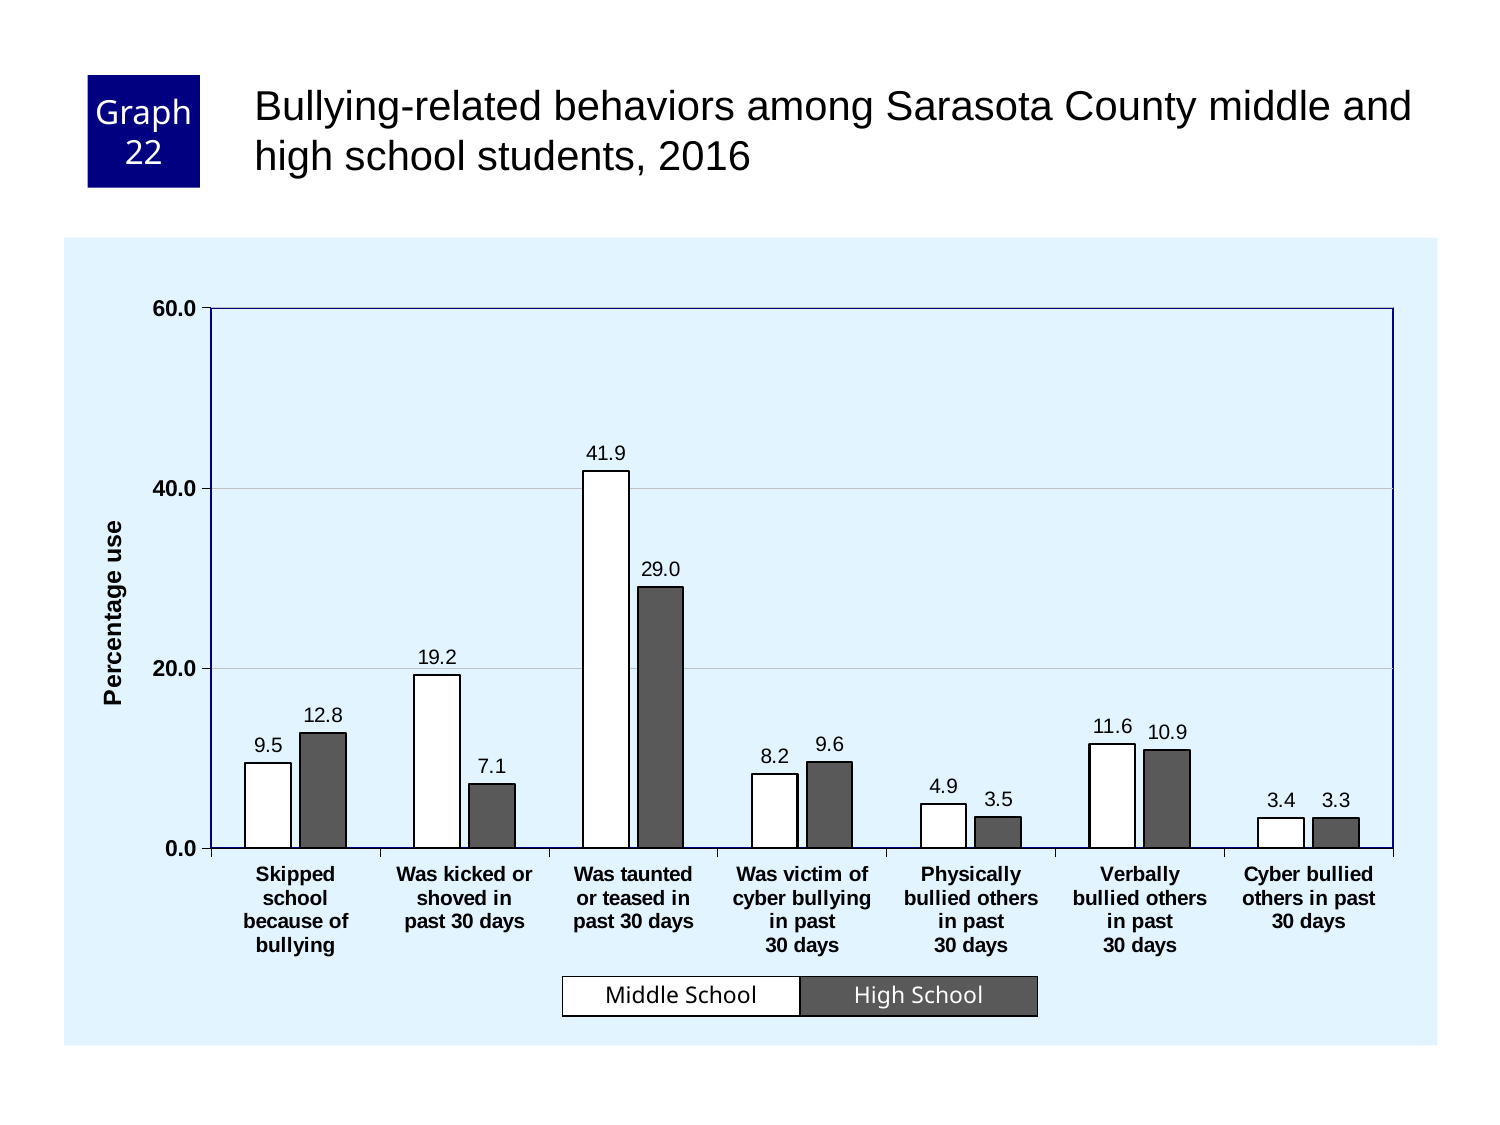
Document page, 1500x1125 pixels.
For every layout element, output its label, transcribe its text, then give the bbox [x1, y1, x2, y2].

text_box Graph 22 [87, 75, 200, 188]
text_box Bullying-related behaviors among Sarasota County middle and high school students, 2016 [249, 75, 1438, 200]
chart [63, 237, 1438, 1046]
